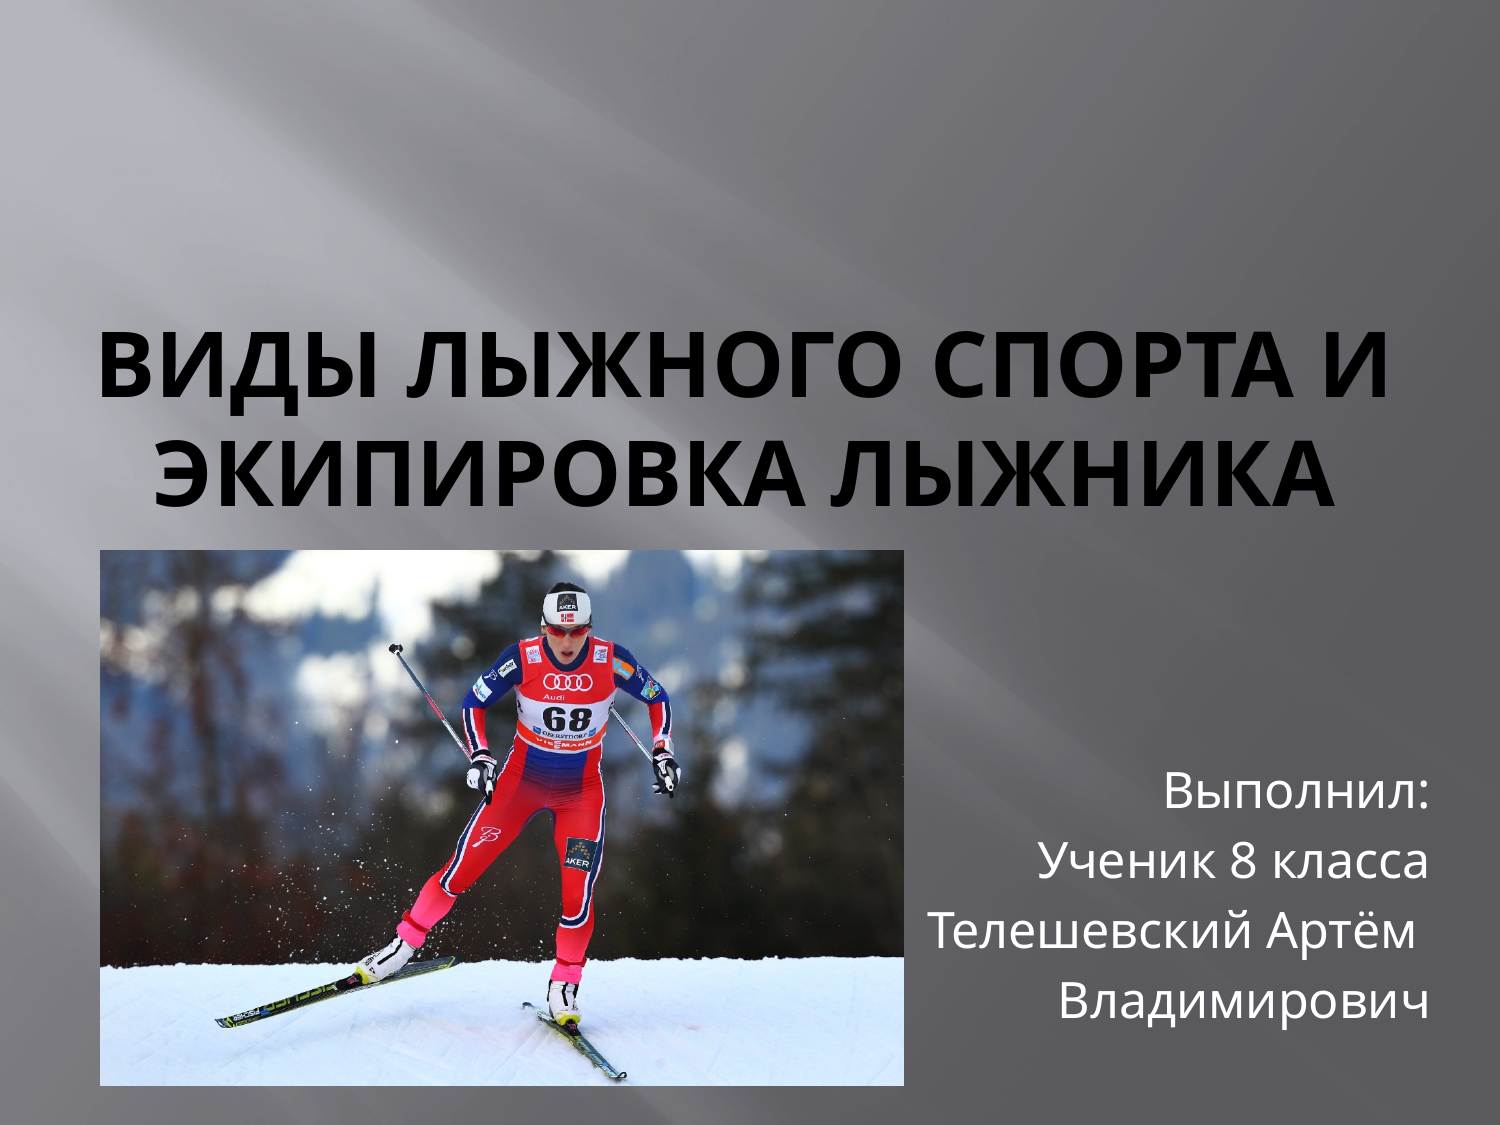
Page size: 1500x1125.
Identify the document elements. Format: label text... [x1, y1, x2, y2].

title Виды лыжного спорта и экипировка лыжника [69, 224, 1420, 525]
picture [100, 550, 904, 1086]
subtitle Выполнил: Ученик 8 класса Телешевский Артём Владимирович [948, 751, 1446, 1039]
